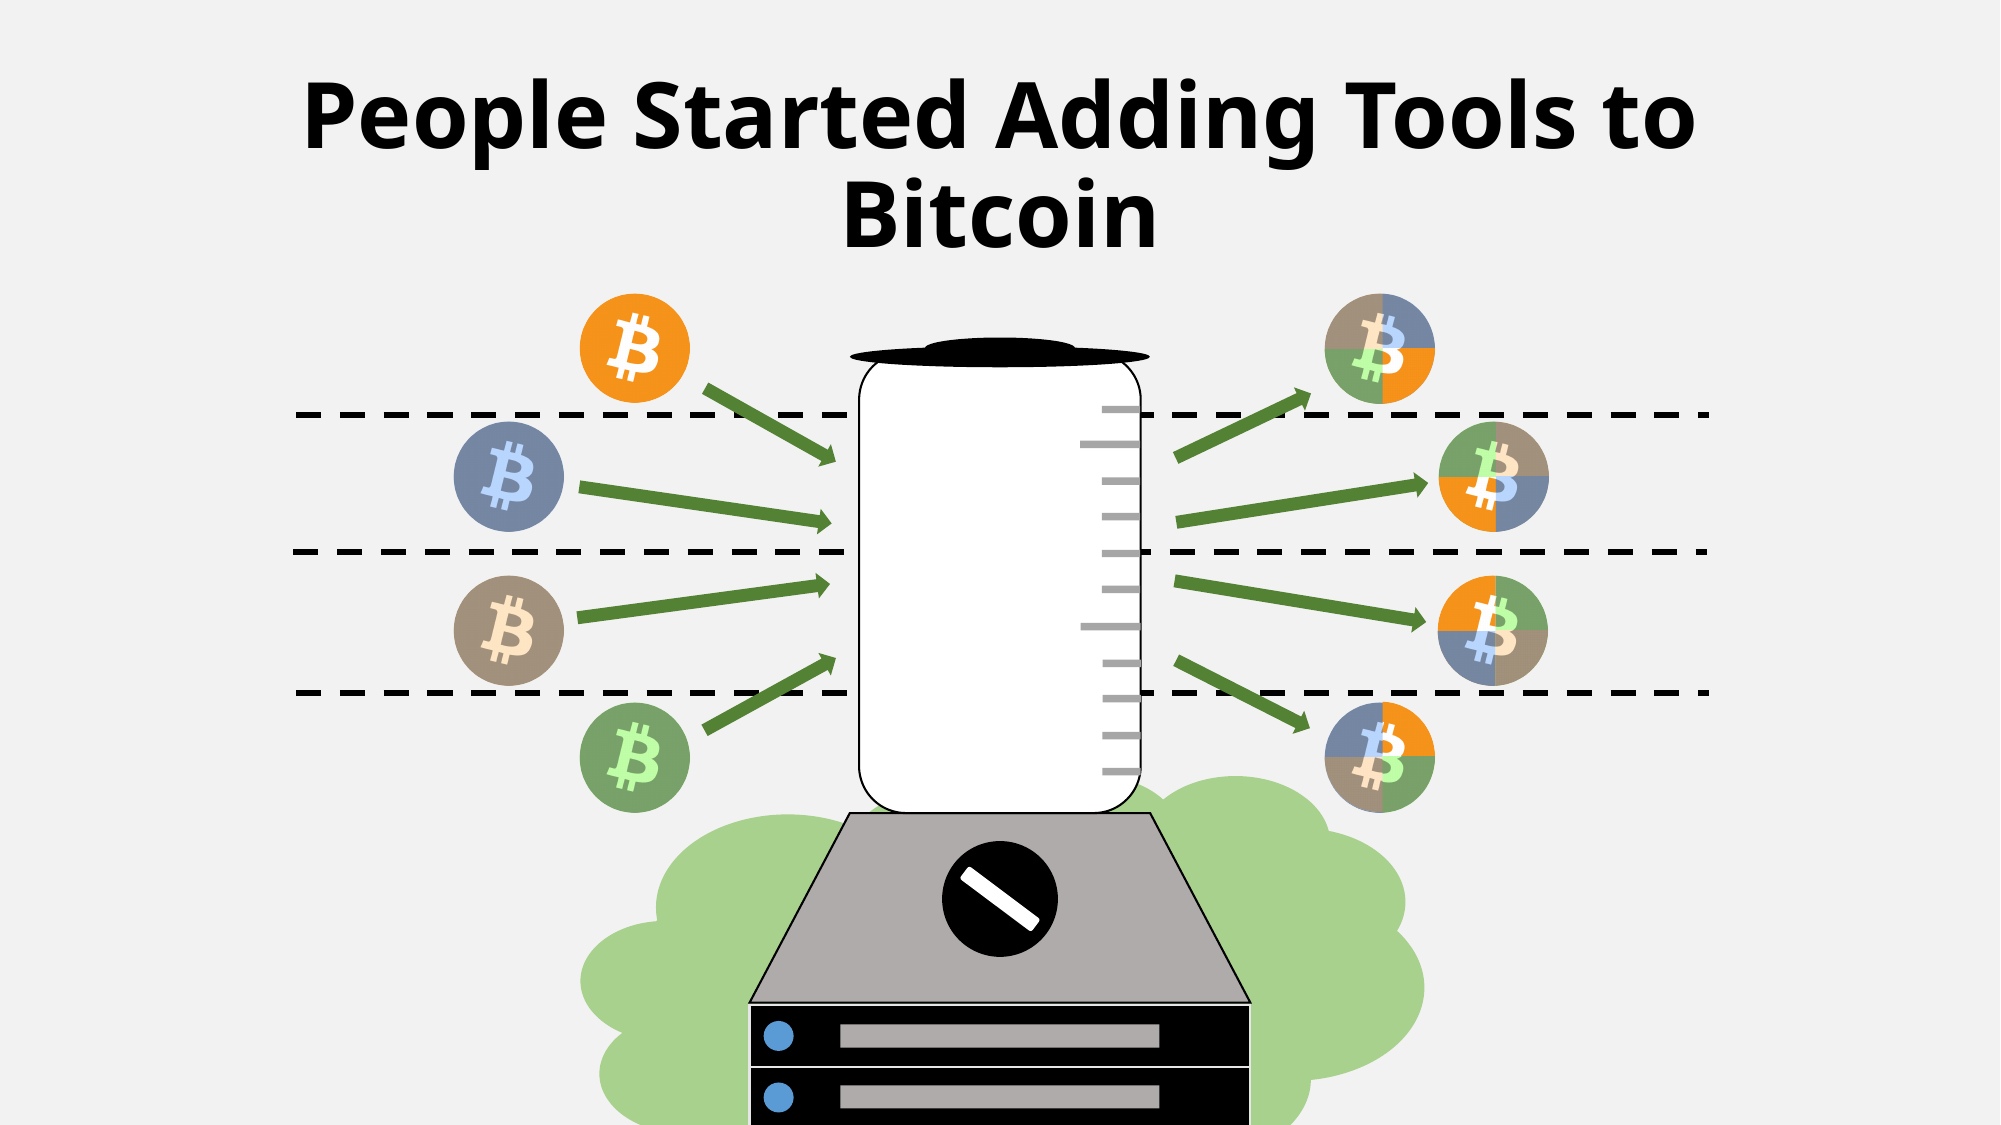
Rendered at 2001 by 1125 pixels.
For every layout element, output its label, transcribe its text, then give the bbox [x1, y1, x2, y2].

title People Started Adding Tools to Bitcoin [137, 59, 1863, 278]
text_box [839, 1023, 1160, 1049]
text_box [1111, 775, 1426, 1125]
text_box [839, 1084, 1160, 1109]
text_box [1174, 469, 1430, 530]
text_box [858, 552, 1142, 693]
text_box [1323, 700, 1437, 814]
text_box [1079, 440, 1141, 449]
text_box [858, 364, 1142, 415]
text_box [1080, 622, 1142, 631]
text_box [762, 1081, 795, 1114]
text_box [762, 1019, 795, 1052]
text_box [858, 694, 1142, 815]
text_box [748, 1004, 1251, 1066]
text_box [1101, 512, 1141, 521]
text_box [1101, 552, 1141, 558]
text_box [941, 840, 1059, 958]
text_box [579, 813, 843, 1125]
text_box [748, 1066, 1251, 1125]
picture [452, 574, 565, 687]
text_box [577, 479, 834, 537]
text_box [756, 651, 838, 693]
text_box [1437, 420, 1550, 533]
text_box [1323, 292, 1437, 405]
text_box [1226, 694, 1312, 736]
text_box [1101, 731, 1142, 740]
text_box [739, 416, 838, 469]
picture [452, 420, 565, 533]
text_box [1101, 585, 1141, 594]
text_box [924, 336, 1076, 346]
picture [578, 701, 691, 814]
text_box [1101, 476, 1141, 486]
text_box [1102, 659, 1142, 668]
text_box [575, 570, 832, 626]
text_box [1171, 653, 1258, 693]
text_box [1436, 574, 1549, 687]
text_box [747, 812, 1253, 1004]
text_box [848, 345, 1152, 369]
text_box [959, 865, 1041, 933]
text_box [699, 694, 787, 738]
text_box [1101, 405, 1141, 414]
text_box [867, 805, 889, 812]
text_box [858, 416, 1142, 551]
text_box [1172, 573, 1428, 635]
text_box [1102, 694, 1142, 703]
text_box [1101, 767, 1142, 776]
picture [578, 292, 691, 405]
text_box [1248, 385, 1313, 415]
text_box [1171, 416, 1282, 466]
text_box [700, 381, 769, 415]
